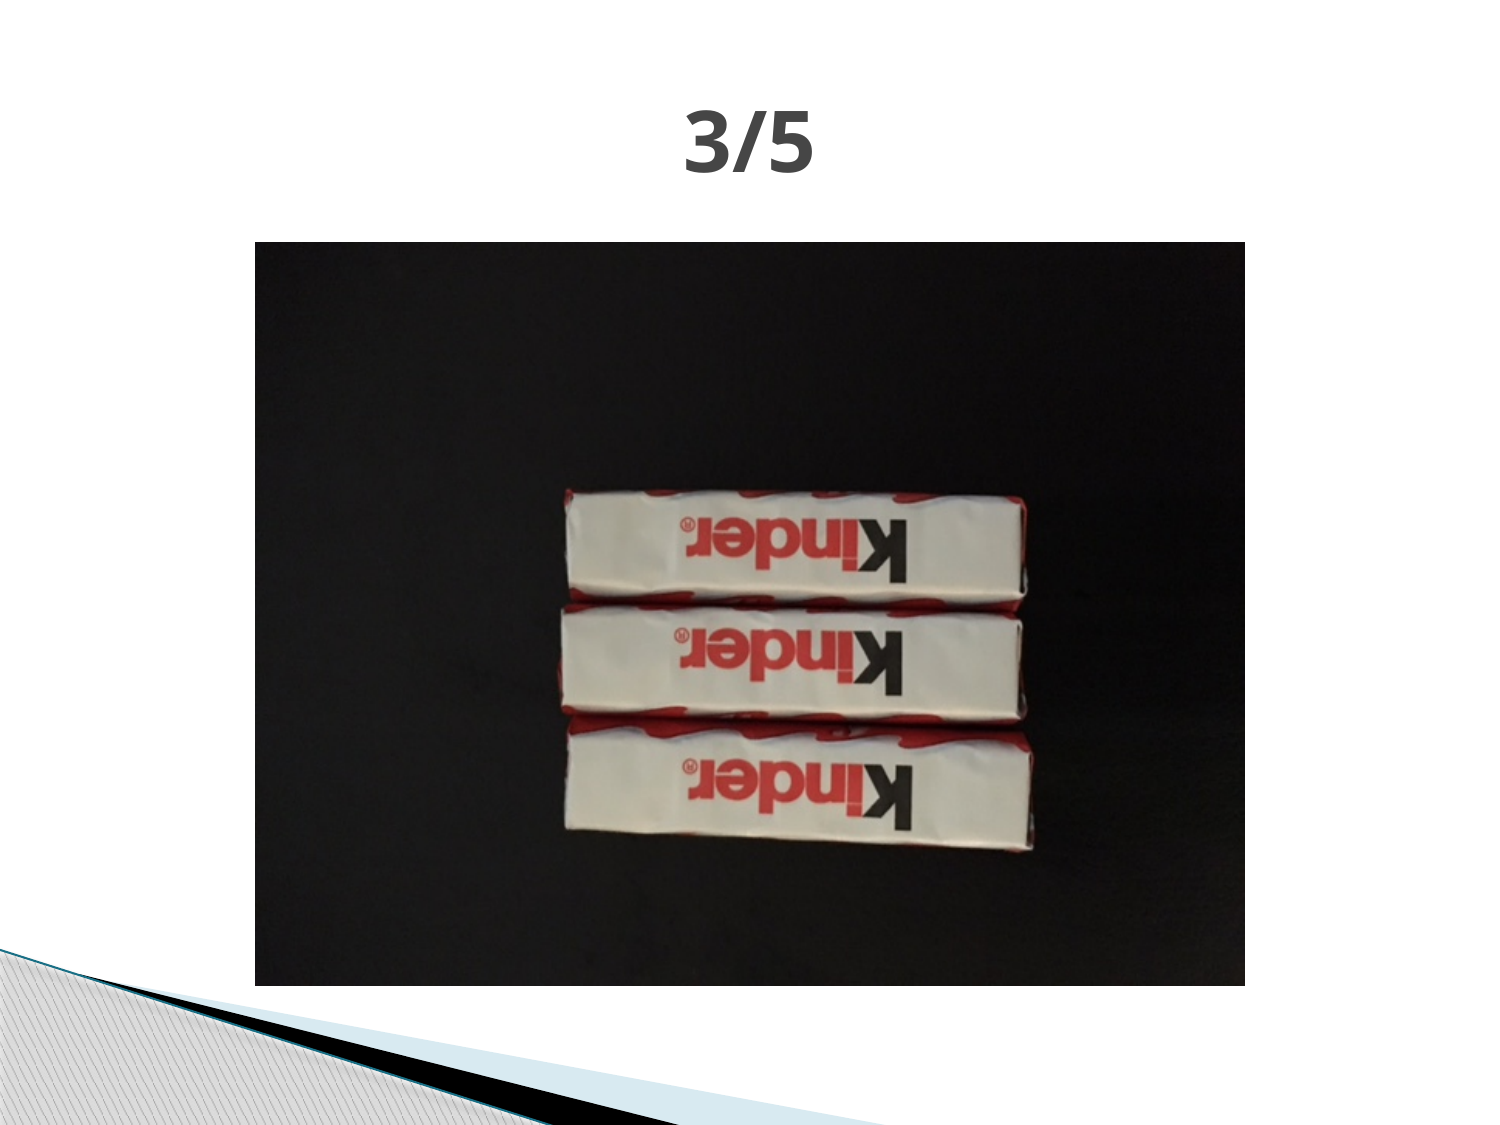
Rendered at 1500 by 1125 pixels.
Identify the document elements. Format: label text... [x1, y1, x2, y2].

title 3/5 [75, 45, 1425, 233]
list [254, 242, 1246, 986]
